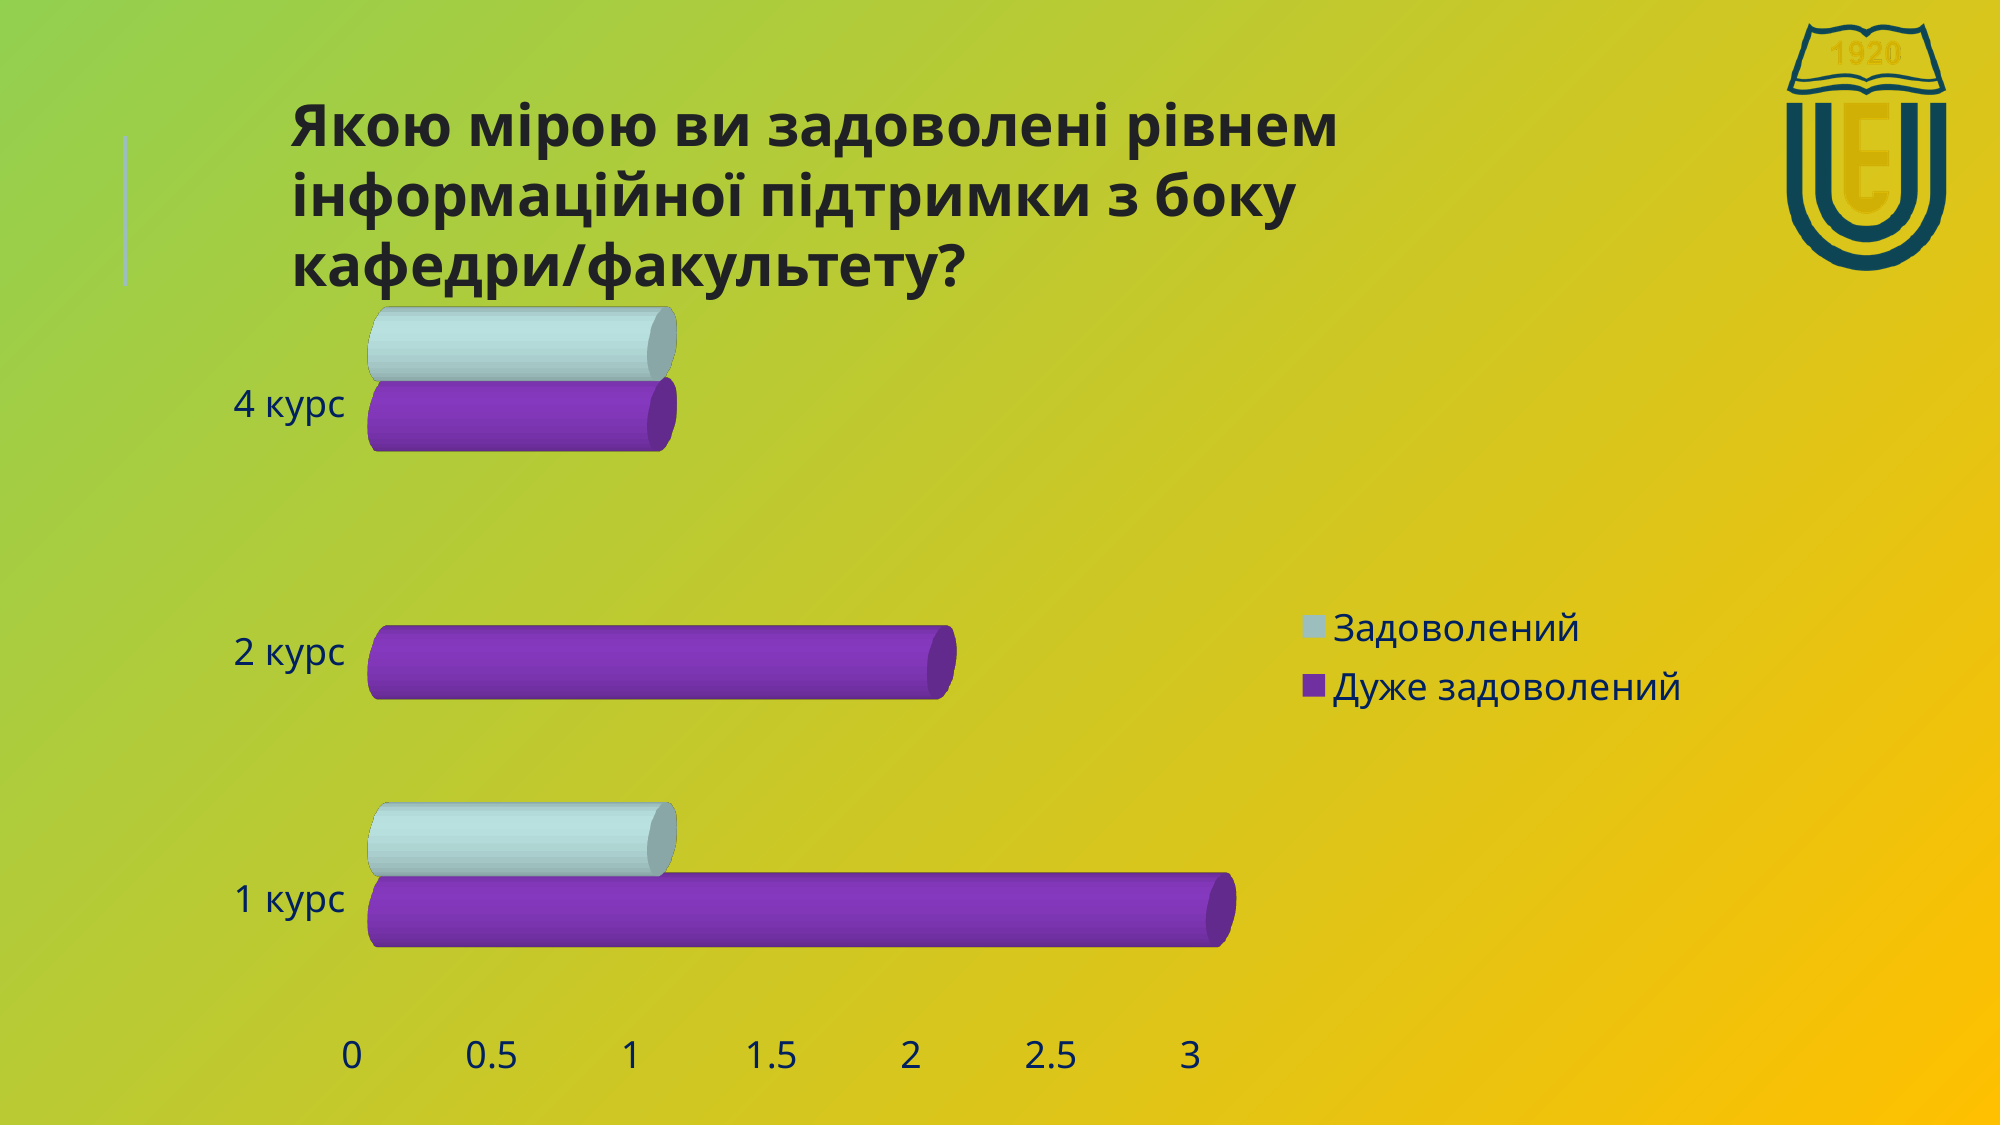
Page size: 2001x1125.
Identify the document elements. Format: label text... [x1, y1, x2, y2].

text_box Якою мірою ви задоволені рівнем інформаційної підтримки з боку кафедри/факультету? [276, 80, 1733, 306]
picture [1731, 8, 2000, 277]
chart [194, 214, 1707, 1097]
